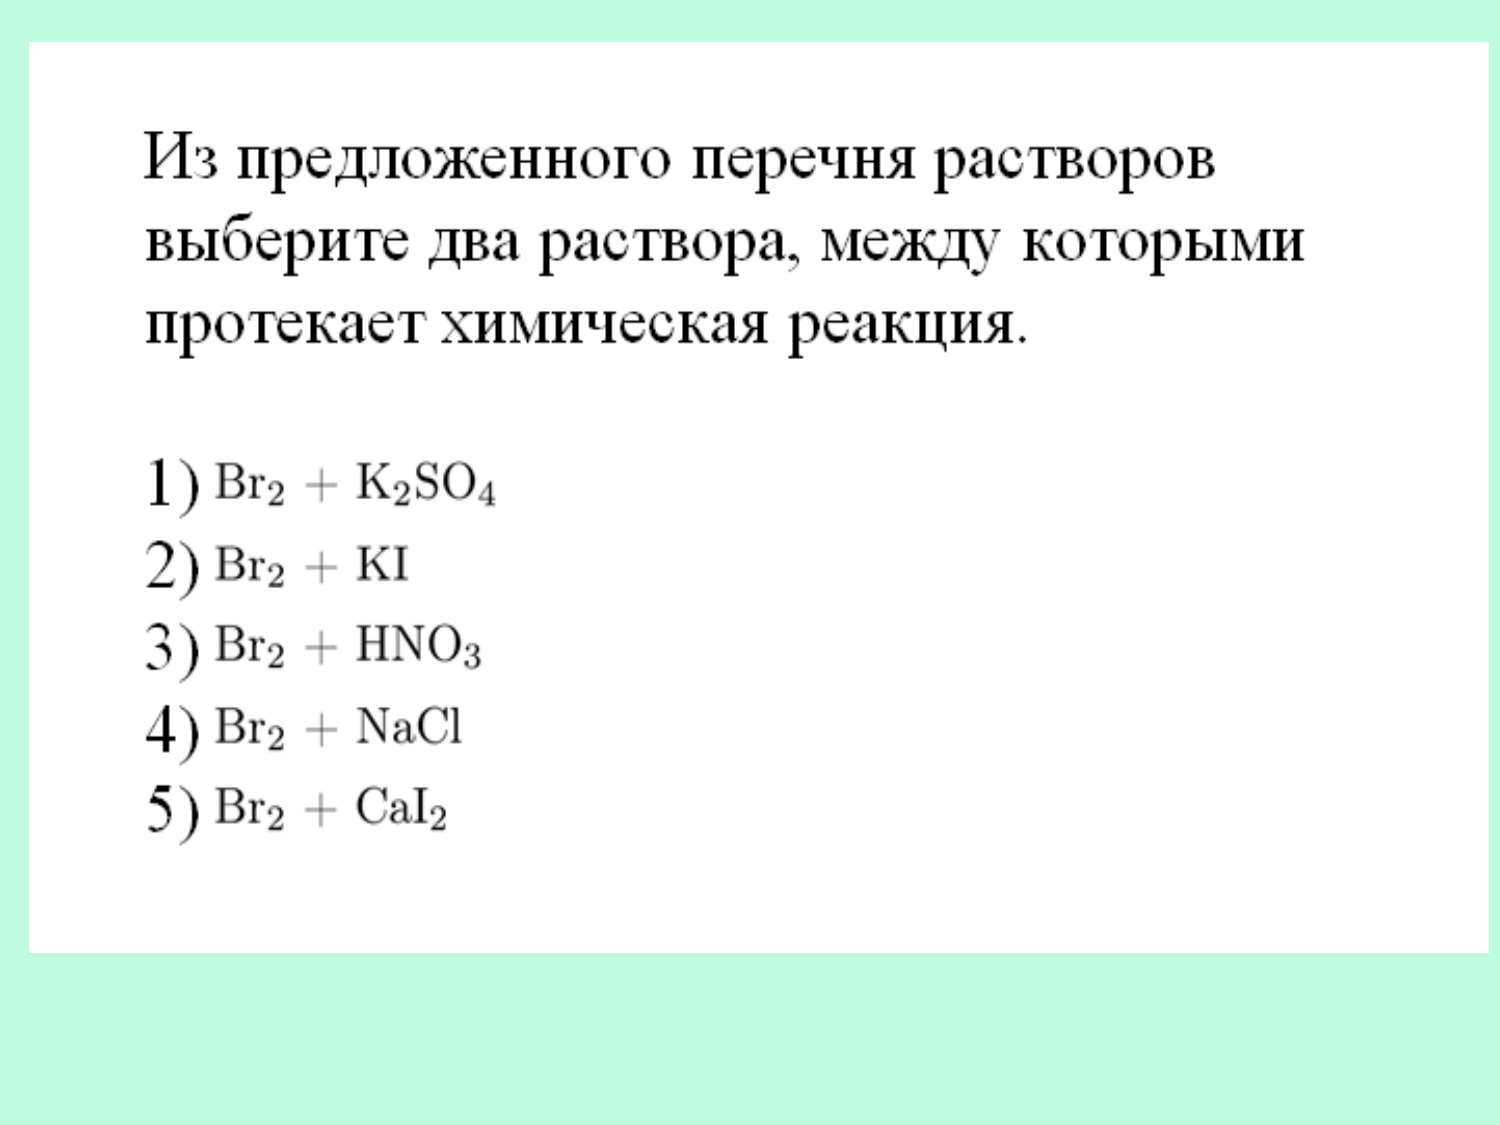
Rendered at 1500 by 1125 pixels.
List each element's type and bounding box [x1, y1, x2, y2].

picture [29, 42, 1490, 953]
